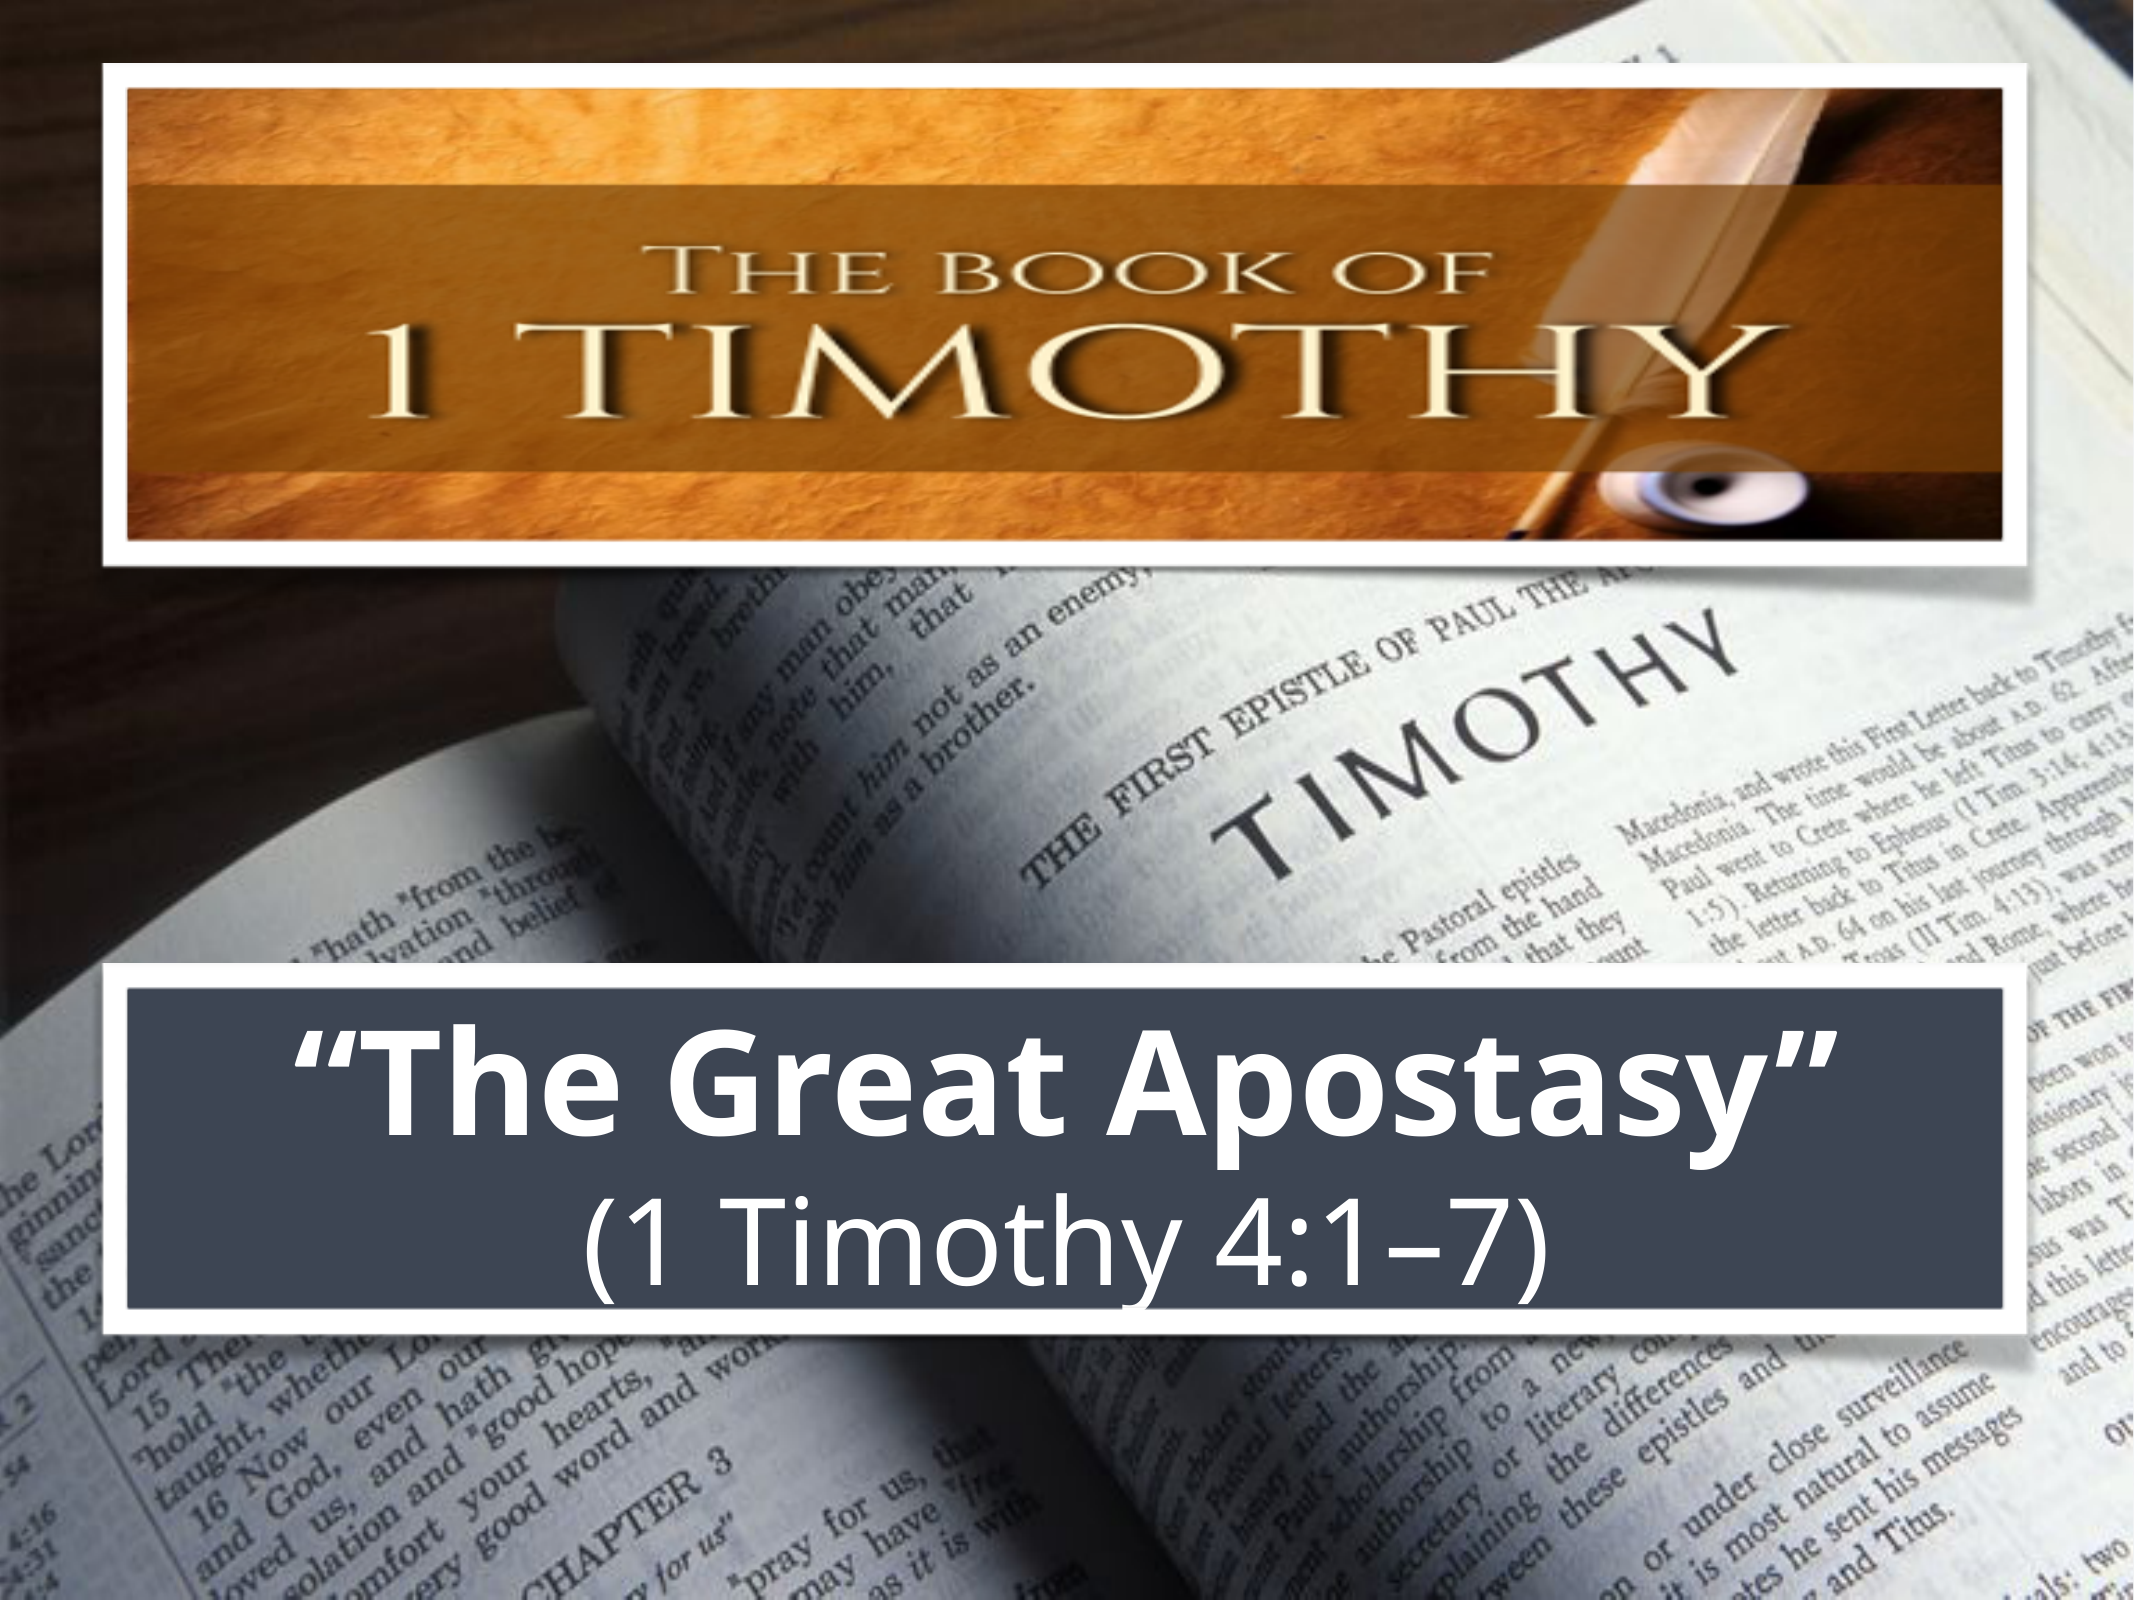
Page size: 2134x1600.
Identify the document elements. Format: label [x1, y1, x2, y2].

text_box [91, 63, 2043, 616]
text_box [91, 963, 2043, 1383]
picture [0, 0, 2134, 1600]
